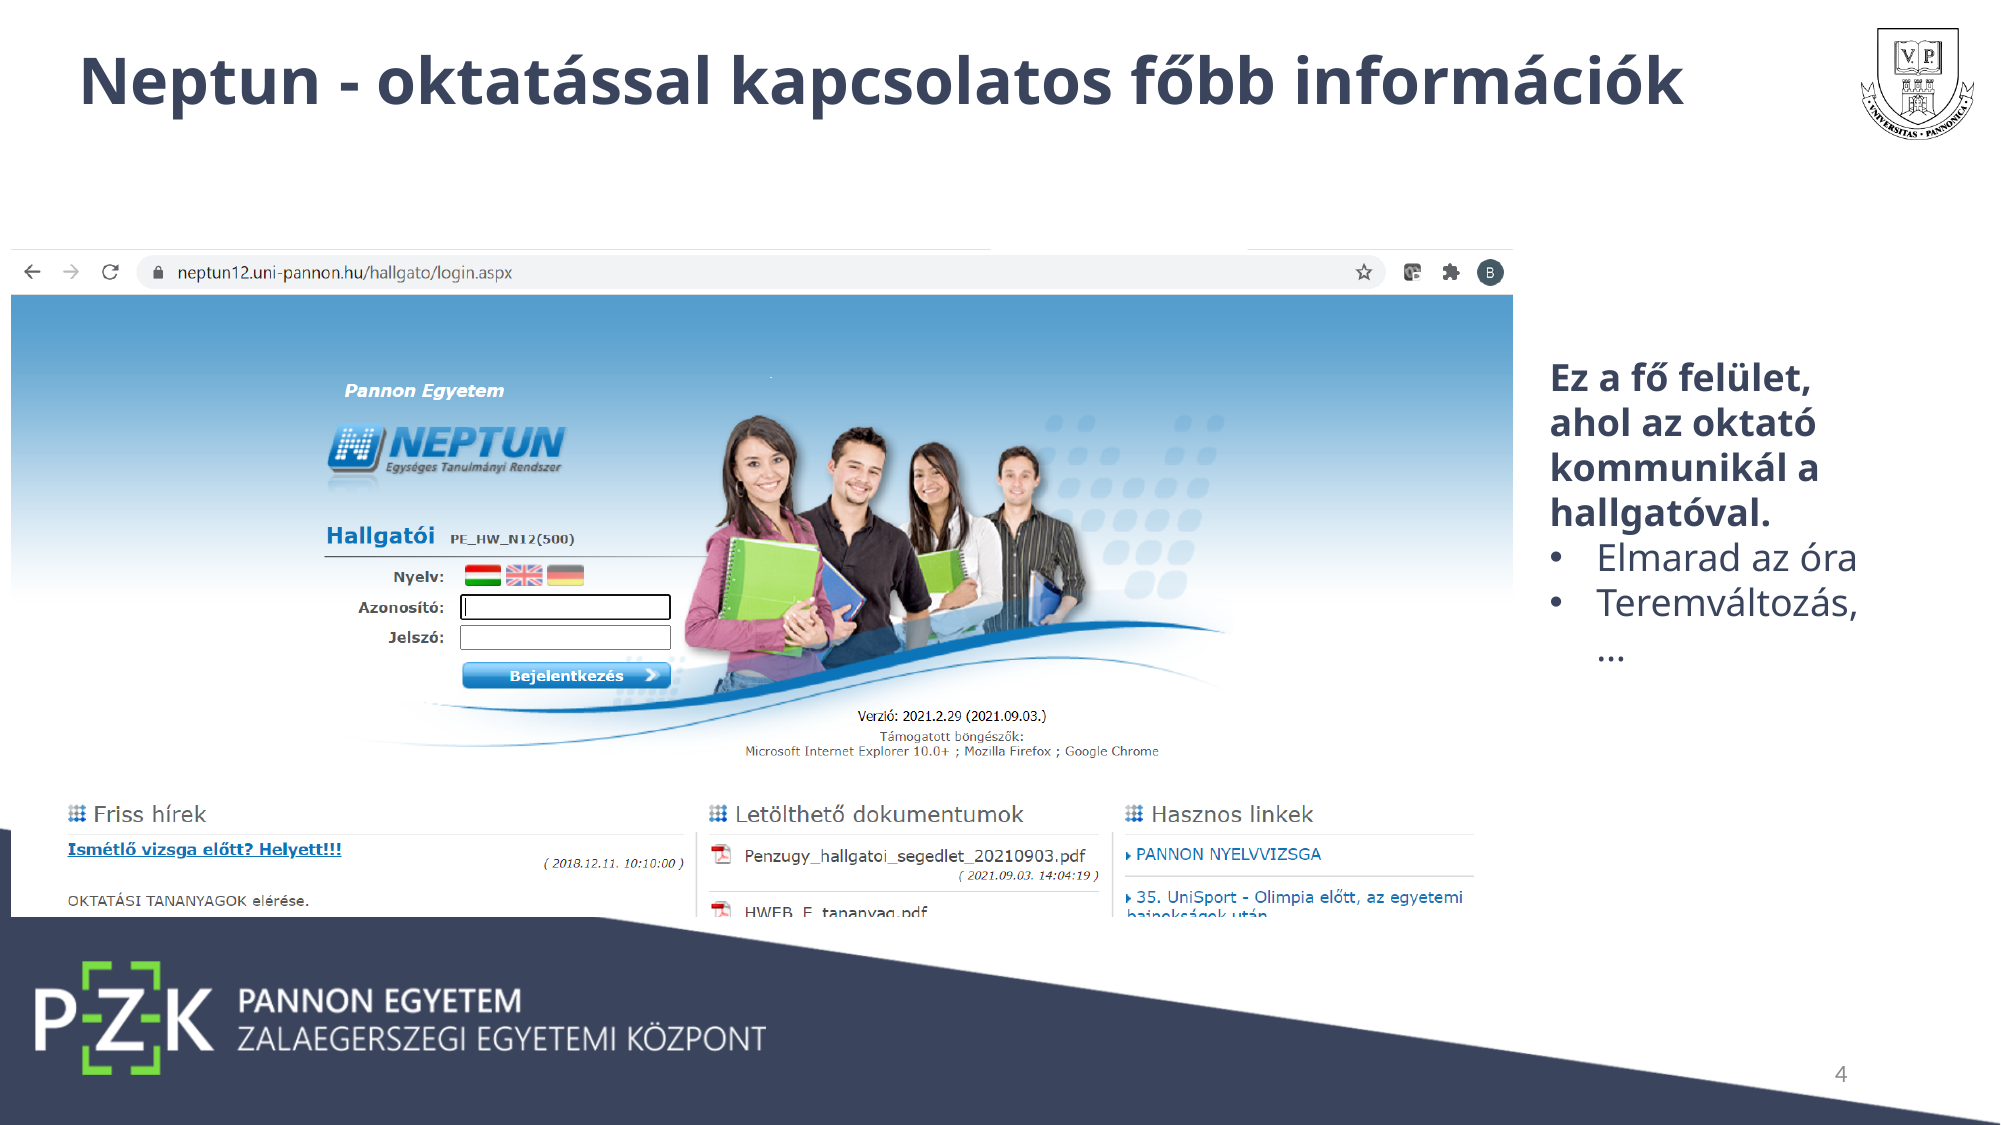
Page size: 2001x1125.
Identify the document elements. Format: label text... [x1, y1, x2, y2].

picture [0, 0, 2001, 1125]
slide_number 4 [1412, 1042, 1863, 1103]
title Neptun - oktatással kapcsolatos főbb információk [63, 0, 1746, 168]
text_box Ez a fő felület, ahol az oktató kommunikál a hallgatóval. Elmarad az óra Teremváltozás,… [1534, 346, 1883, 677]
